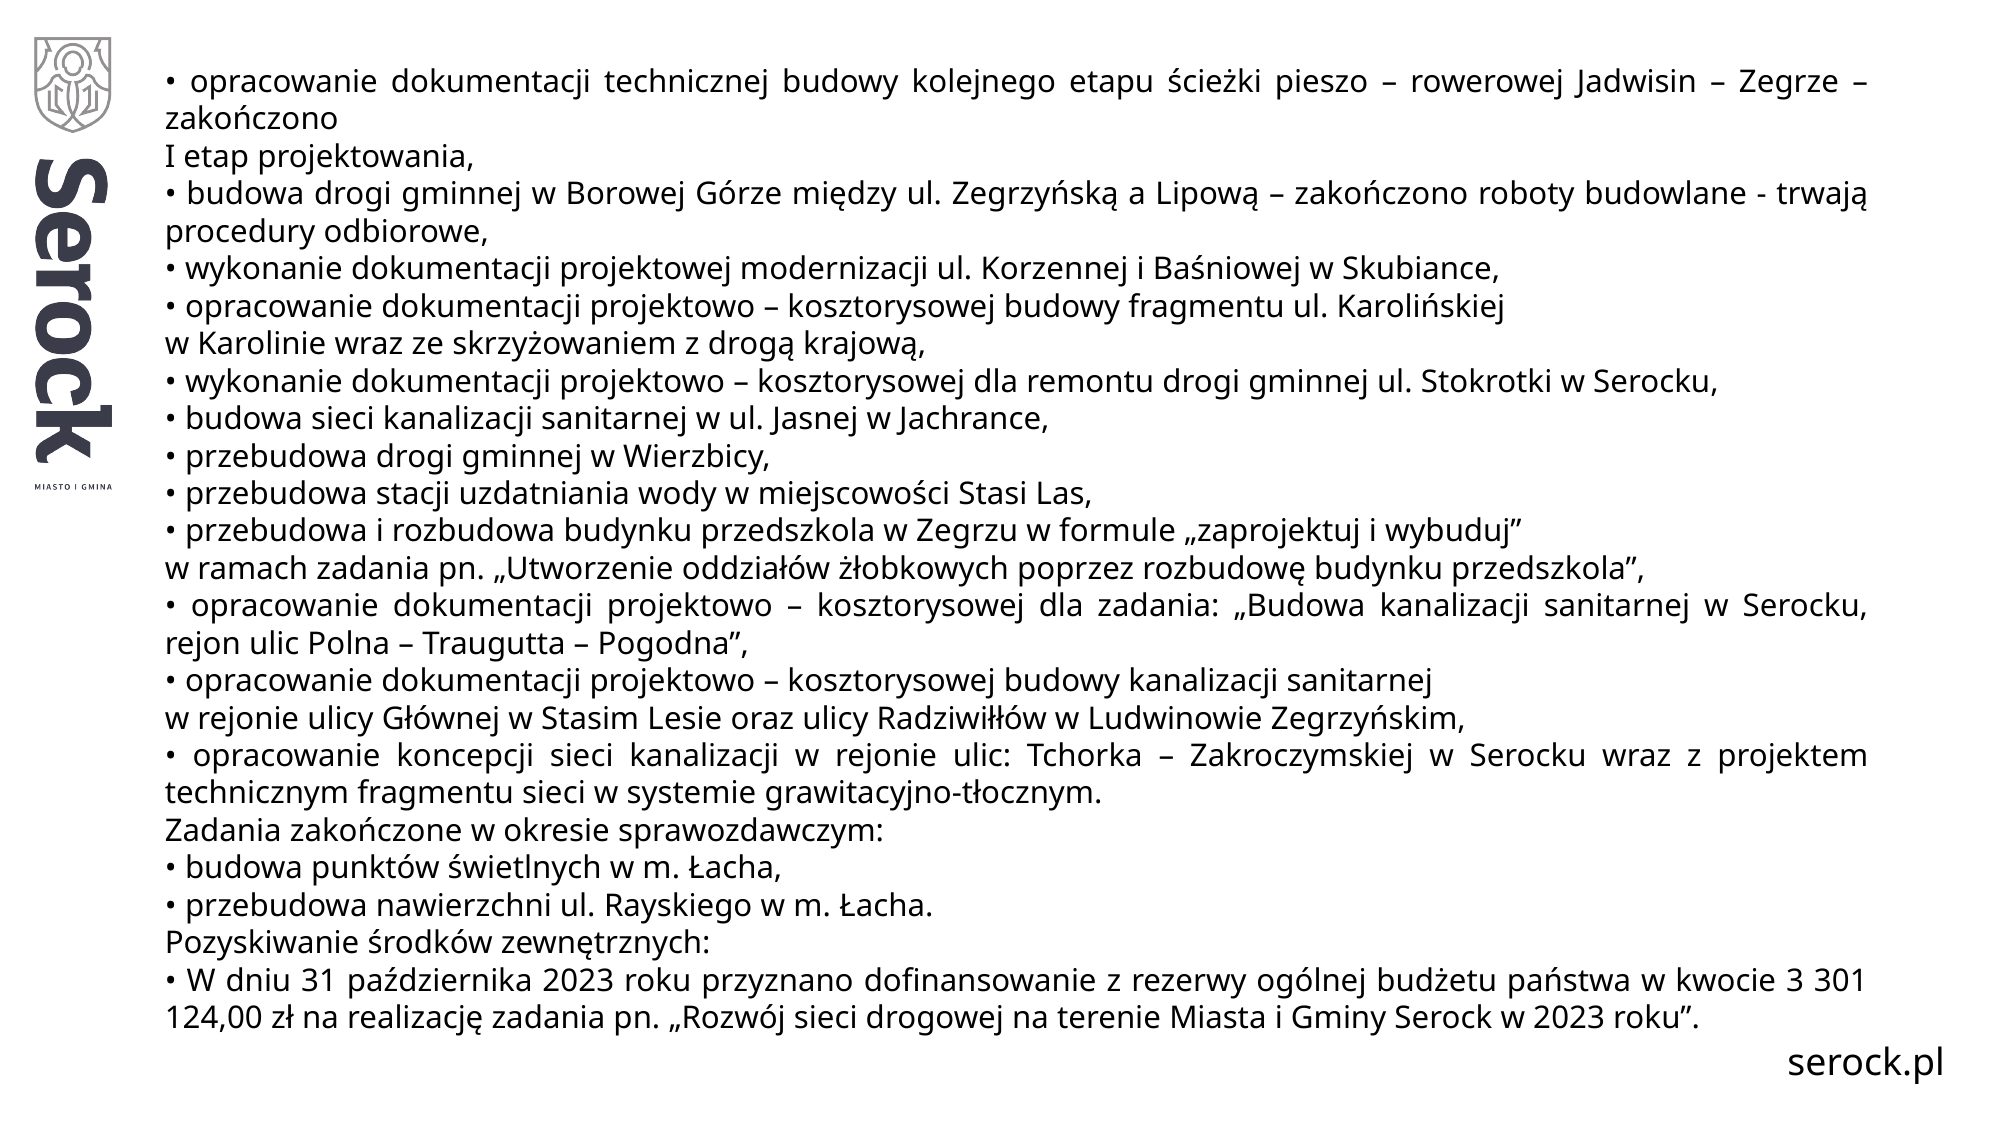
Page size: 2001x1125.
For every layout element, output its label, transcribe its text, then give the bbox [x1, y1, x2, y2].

text_box • opracowanie dokumentacji technicznej budowy kolejnego etapu ścieżki pieszo – rowerowej Jadwisin – Zegrze – zakończono I etap projektowania, • budowa drogi gminnej w Borowej Górze między ul. Zegrzyńską a Lipową – zakończono roboty budowlane - trwają procedury odbiorowe, • wykonanie dokumentacji projektowej modernizacji ul. Korzennej i Baśniowej w Skubiance, • opracowanie dokumentacji projektowo – kosztorysowej budowy fragmentu ul. Karolińskiej w Karolinie wraz ze skrzyżowaniem z drogą krajową, • wykonanie dokumentacji projektowo – kosztorysowej dla remontu drogi gminnej ul. Stokrotki w Serocku, • budowa sieci kanalizacji sanitarnej w ul. Jasnej w Jachrance, • przebudowa drogi gminnej w Wierzbicy, • przebudowa stacji uzdatniania wody w miejscowości Stasi Las, • przebudowa i rozbudowa budynku przedszkola w Zegrzu w formule „zaprojektuj i wybuduj” w ramach zadania pn. „Utworzenie oddziałów żłobkowych poprzez rozbudowę budynku przedszkola”, • opracowanie dokumentacji projektowo – kosztorysowej dla zadania: „Budowa kanalizacji sanitarnej w Serocku, rejon ulic Polna – Traugutta – Pogodna”, • opracowanie dokumentacji projektowo – kosztorysowej budowy kanalizacji sanitarnej w rejonie ulicy Głównej w Stasim Lesie oraz ulicy Radziwiłłów w Ludwinowie Zegrzyńskim, • opracowanie koncepcji sieci kanalizacji w rejonie ulic: Tchorka – Zakroczymskiej w Serocku wraz z projektem technicznym fragmentu sieci w systemie grawitacyjno-tłocznym. Zadania zakończone w okresie sprawozdawczym: • budowa punktów świetlnych w m. Łacha, • przebudowa nawierzchni ul. Rayskiego w m. Łacha. Pozyskiwanie środków zewnętrznych: • W dniu 31 października 2023 roku przyznano dofinansowanie z rezerwy ogólnej budżetu państwa w kwocie 3 301 124,00 zł na realizację zadania pn. „Rozwój sieci drogowej na terenie Miasta i Gminy Serock w 2023 roku”. [114, 54, 1886, 1043]
text_box serock.pl [1772, 1030, 1992, 1091]
picture [34, 37, 112, 490]
